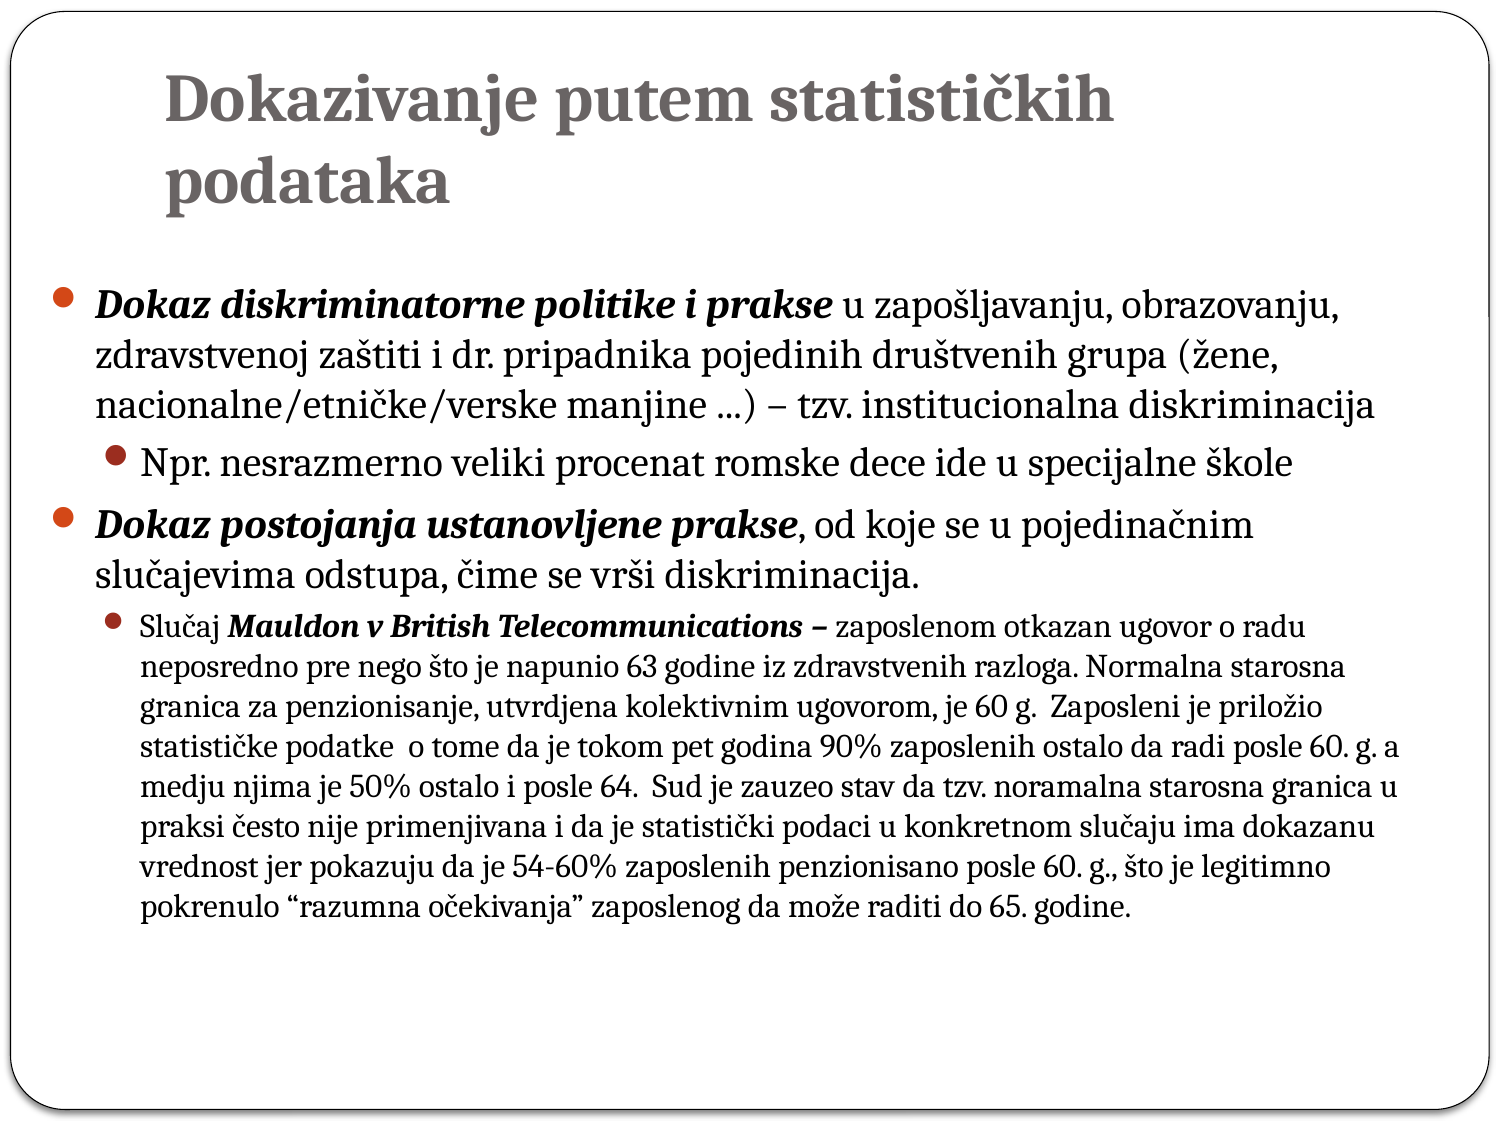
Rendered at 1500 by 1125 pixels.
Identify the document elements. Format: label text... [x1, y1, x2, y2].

list Dokaz diskriminatorne politike i prakse u zapošljavanju, obrazovanju, zdravstvenoj zaštiti i dr. pripadnika pojedinih društvenih grupa (žene, nacionalne/etničke/verske manjine ...) – tzv. institucionalna diskriminacija Npr. nesrazmerno veliki procenat romske dece ide u specijalne škole Dokaz postojanja ustanovljene prakse, od koje se u pojedinačnim slučajevima odstupa, čime se vrši diskriminacija. Slučaj Mauldon v British Telecommunications – zaposlenom otkazan ugovor o radu neposredno pre nego što je napunio 63 godine iz zdravstvenih razloga. Normalna starosna granica za penzionisanje, utvrdjena kolektivnim ugovorom, je 60 g. Zaposleni je priložio statističke podatke o tome da je tokom pet godina 90% zaposlenih ostalo da radi posle 60. g. a medju njima je 50% ostalo i posle 64. Sud je zauzeo stav da tzv. noramalna starosna granica u praksi često nije primenjivana i da je statistički podaci u konkretnom slučaju ima dokazanu vrednost jer pokazuju da je 54-60% zaposlenih penzionisano posle 60. g., što je legitimno pokrenulo “razumna očekivanja” zaposlenog da može raditi do 65. godine. [35, 269, 1430, 1086]
title Dokazivanje putem statističkih podataka [150, 45, 1425, 233]
